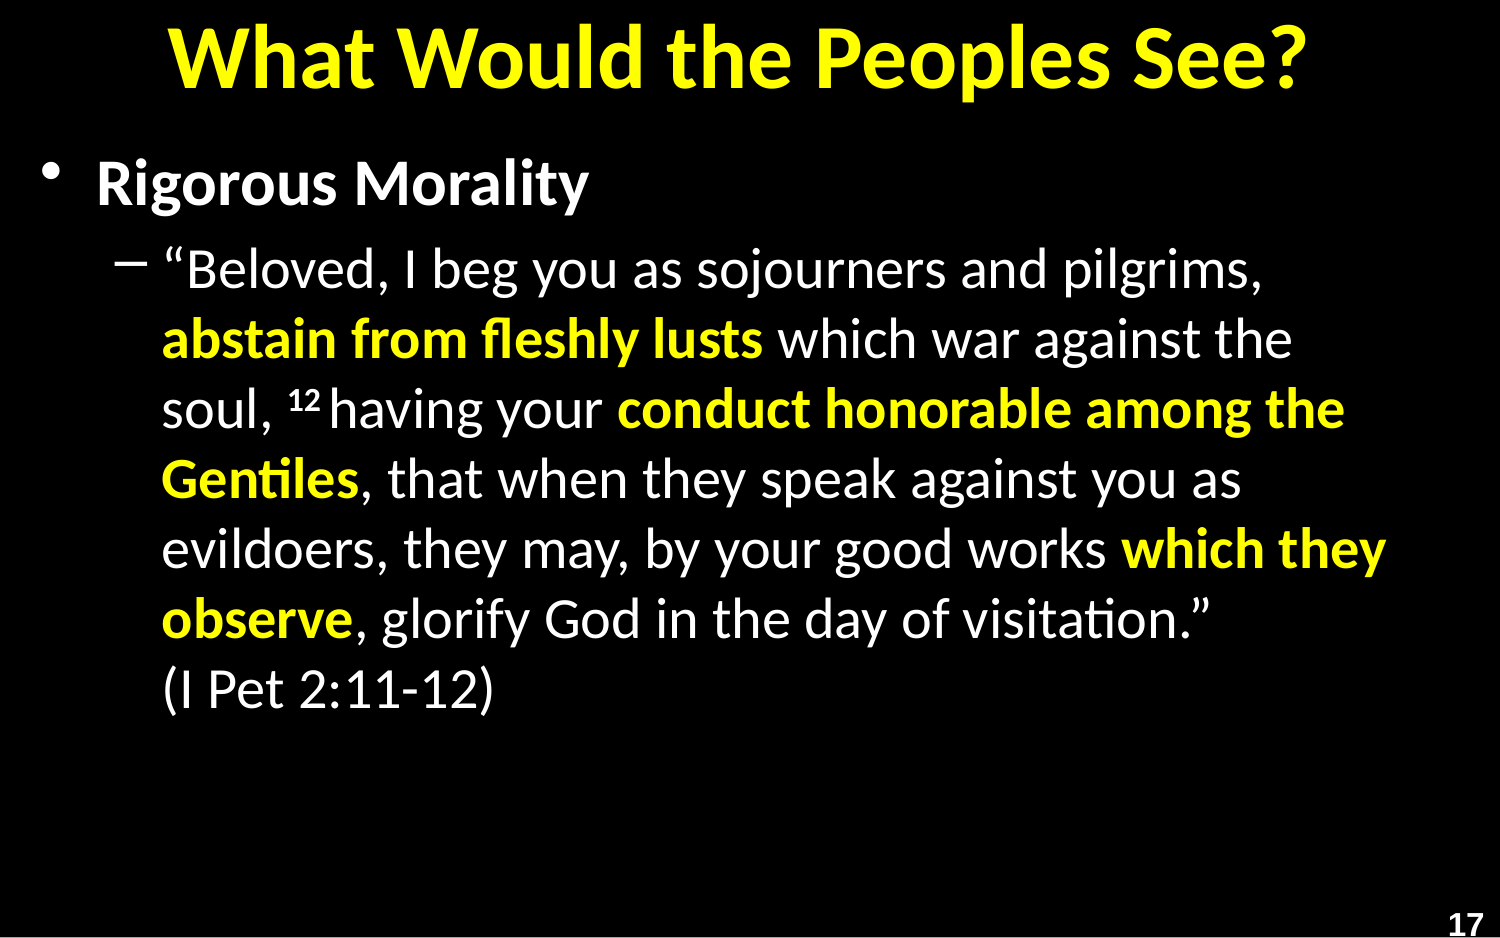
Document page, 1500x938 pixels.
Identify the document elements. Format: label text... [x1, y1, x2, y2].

slide_number 17 [1425, 895, 1500, 938]
list Rigorous Morality “Beloved, I beg you as sojourners and pilgrims, abstain from fleshly lusts which war against the soul, 12 having your conduct honorable among the Gentiles, that when they speak against you as evildoers, they may, by your good works which they observe, glorify God in the day of visitation.” (I Pet 2:11-12) [24, 131, 1438, 807]
title What Would the Peoples See? [112, 10, 1388, 94]
